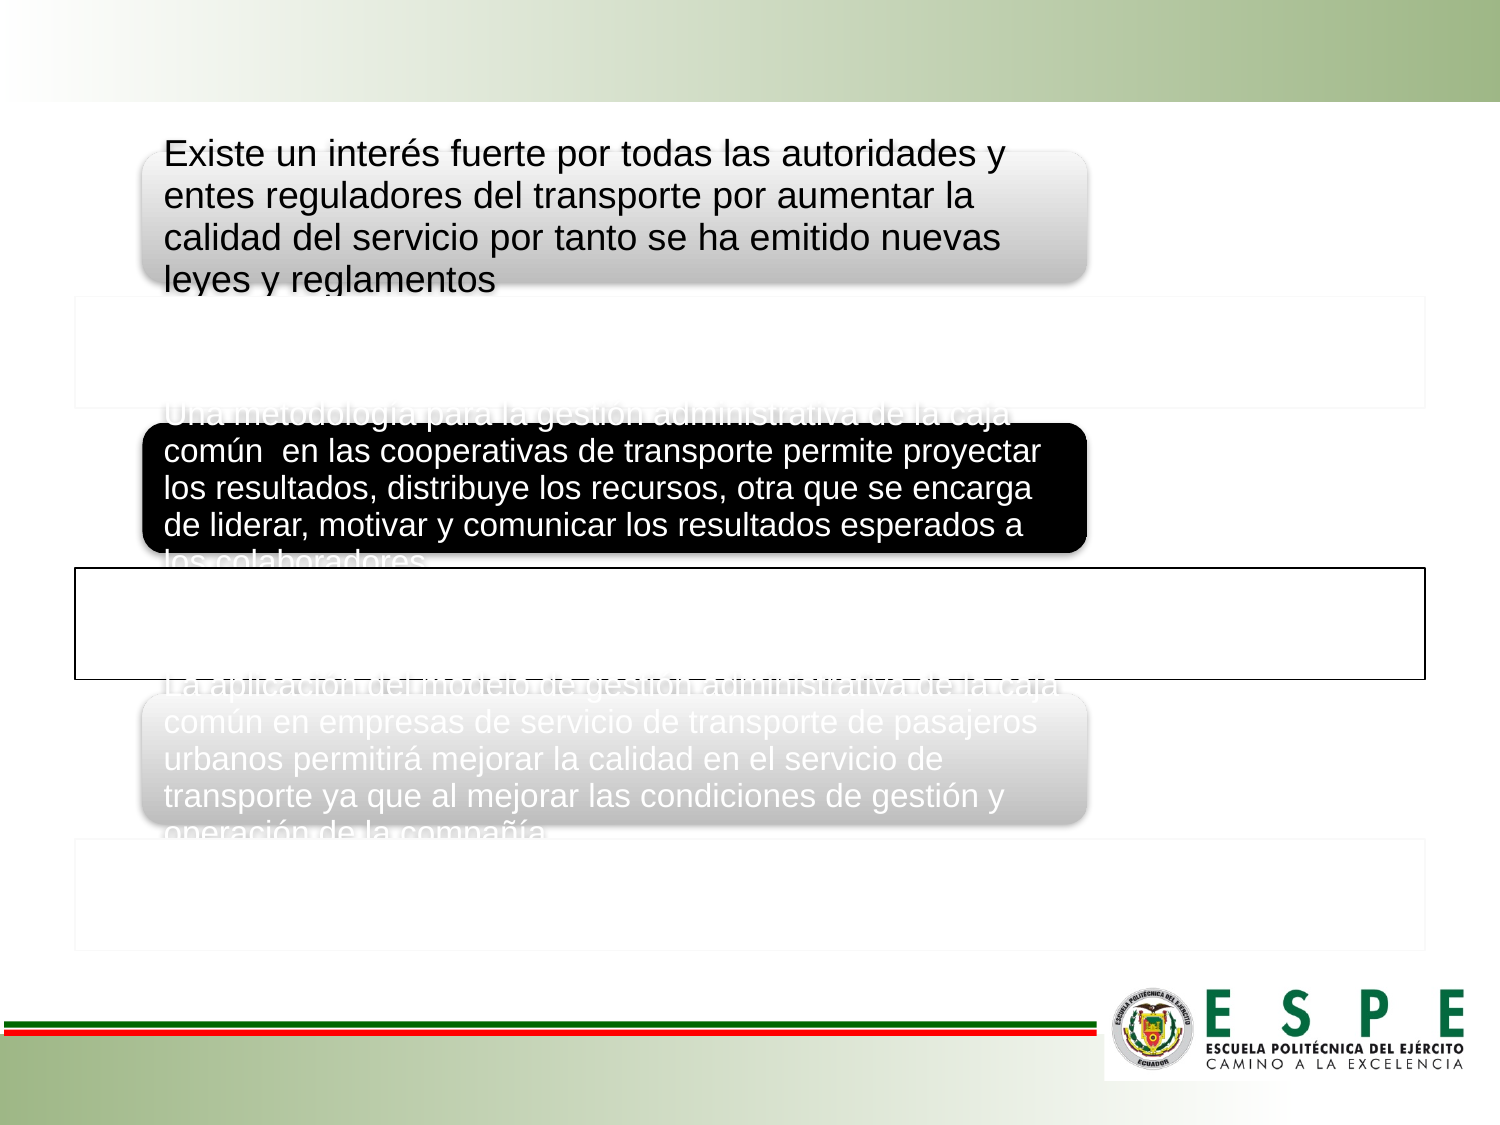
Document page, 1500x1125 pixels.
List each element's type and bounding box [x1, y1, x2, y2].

list [74, 136, 1426, 951]
picture [1104, 976, 1483, 1081]
